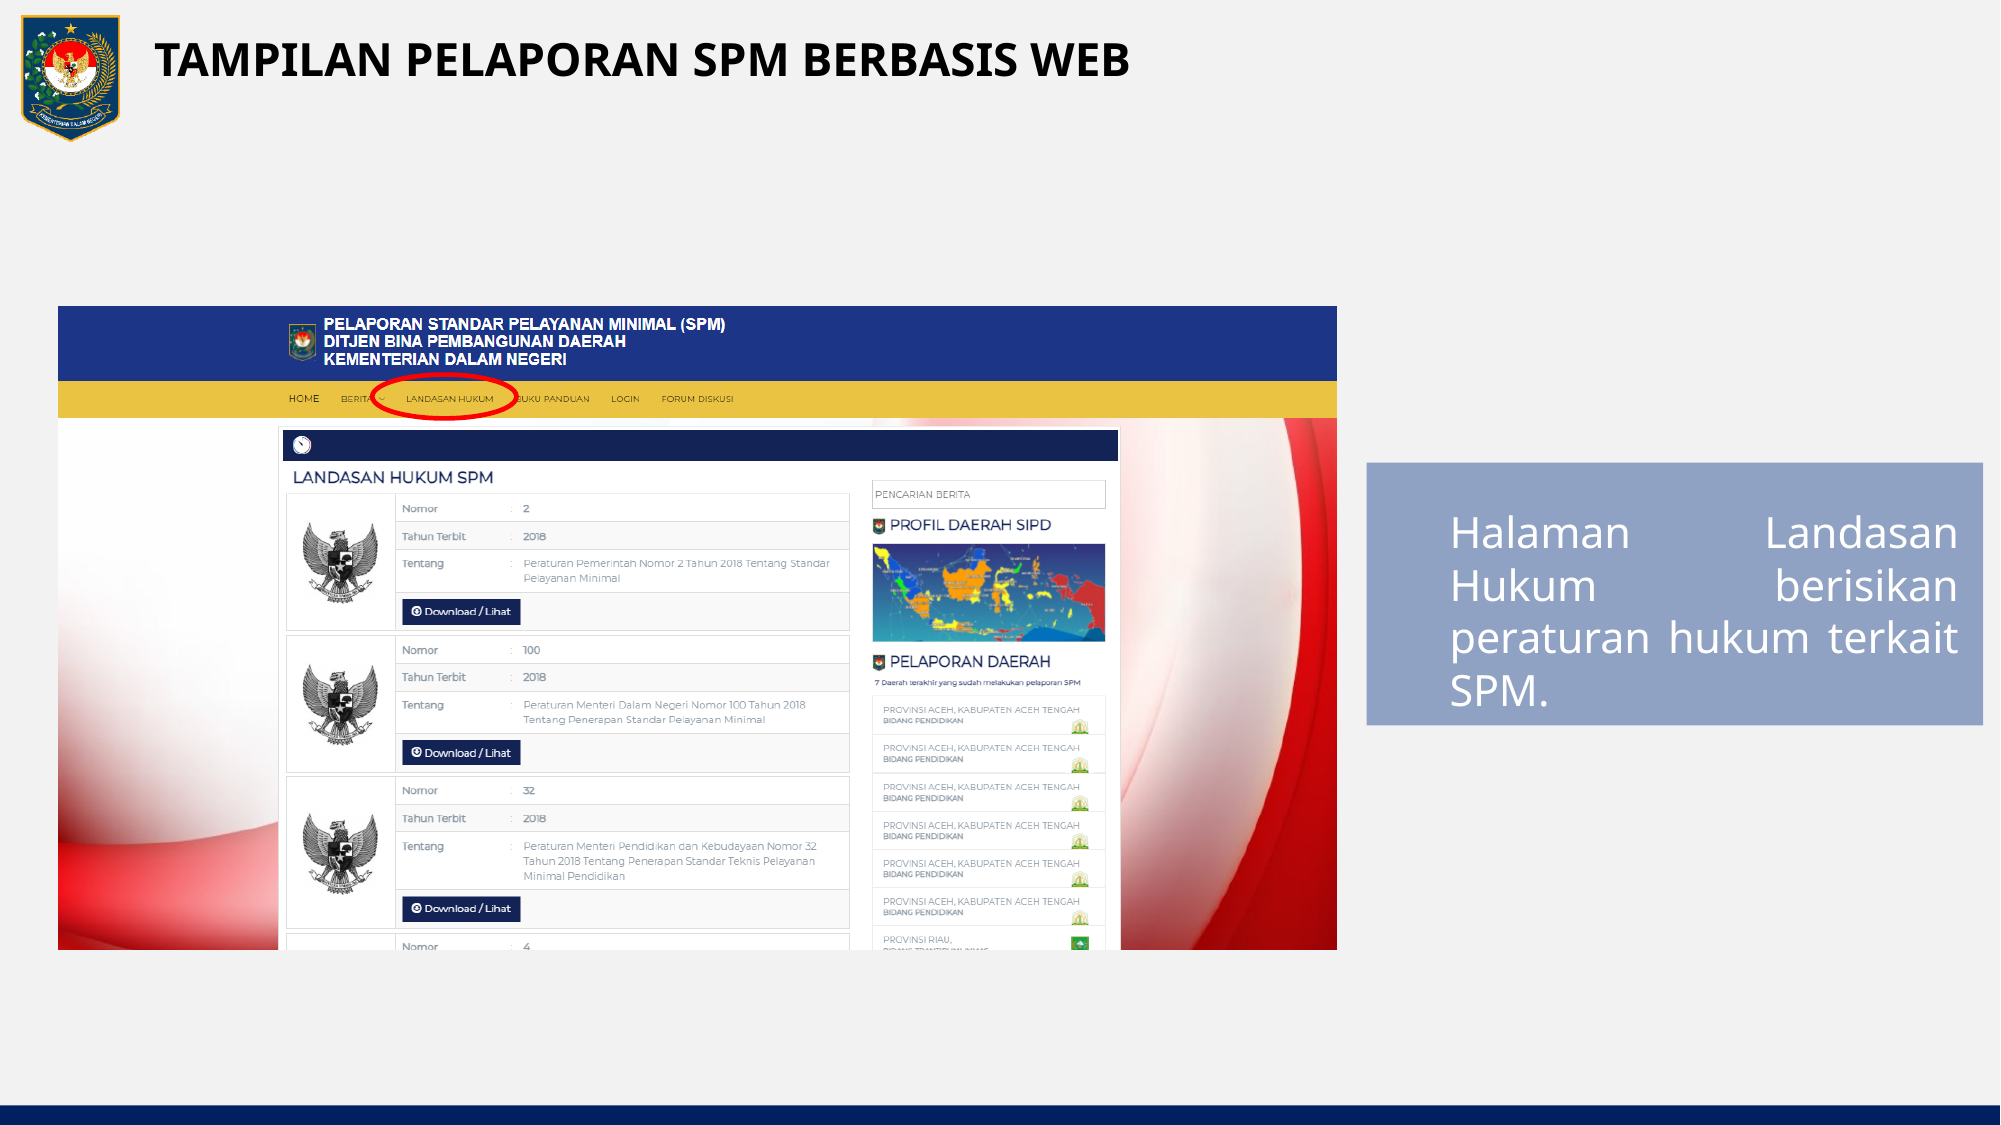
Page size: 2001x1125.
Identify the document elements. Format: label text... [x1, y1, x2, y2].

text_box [1366, 462, 1984, 726]
text_box TAMPILAN PELAPORAN SPM BERBASIS WEB [139, 29, 1342, 94]
picture [21, 15, 120, 142]
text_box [58, 306, 1337, 950]
